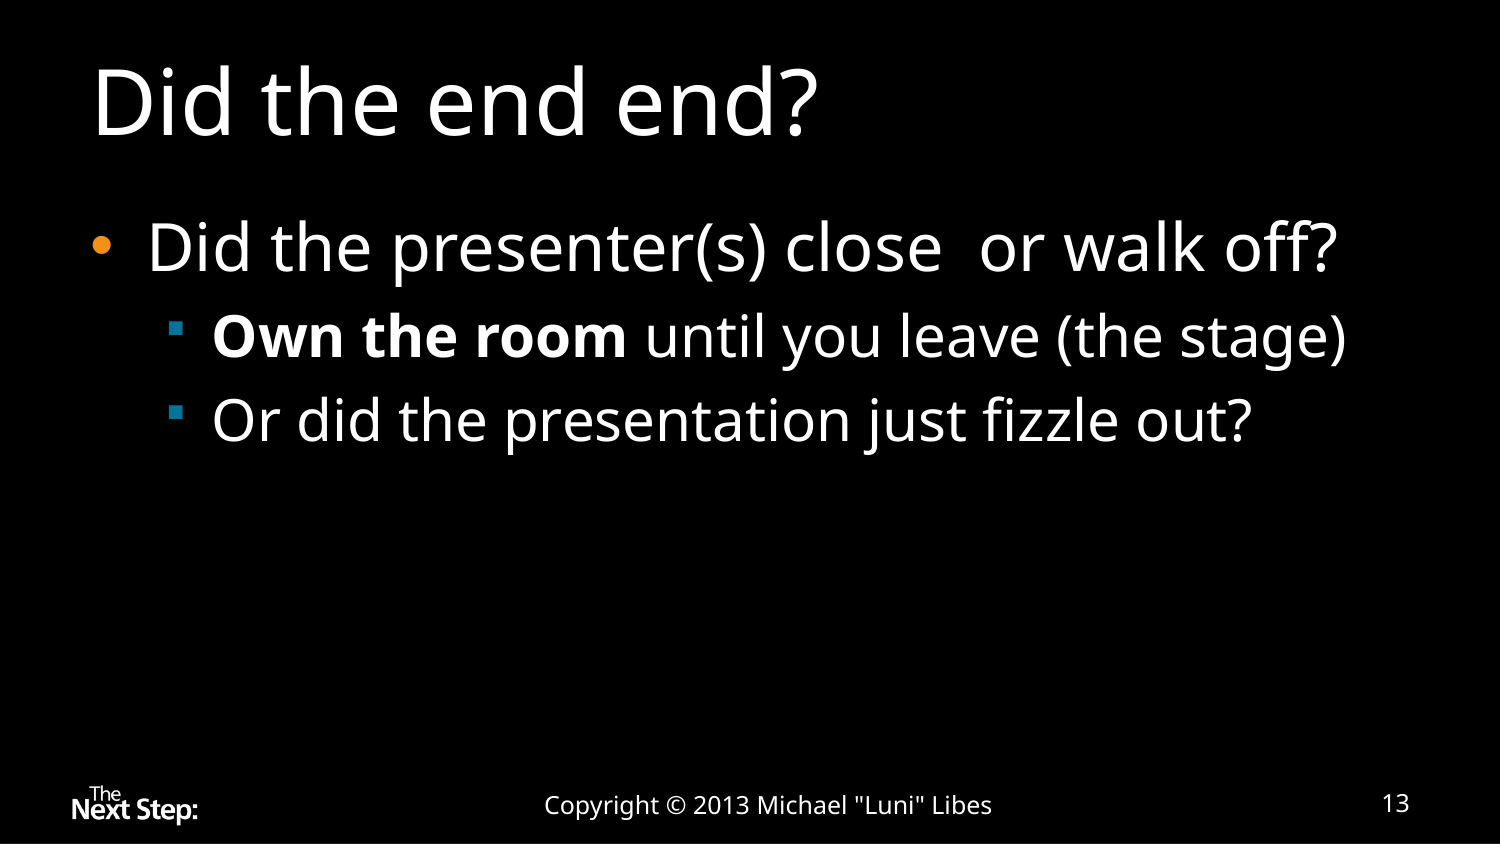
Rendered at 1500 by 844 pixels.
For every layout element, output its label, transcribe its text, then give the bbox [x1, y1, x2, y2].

title Did the end end? [75, 28, 1425, 169]
slide_number 13 [1074, 782, 1425, 827]
picture [62, 781, 204, 832]
footer Copyright © 2013 Michael "Luni" Libes [487, 782, 1050, 827]
list Did the presenter(s) close or walk off? Own the room until you leave (the stage) Or did the presentation just fizzle out? [75, 196, 1425, 754]
